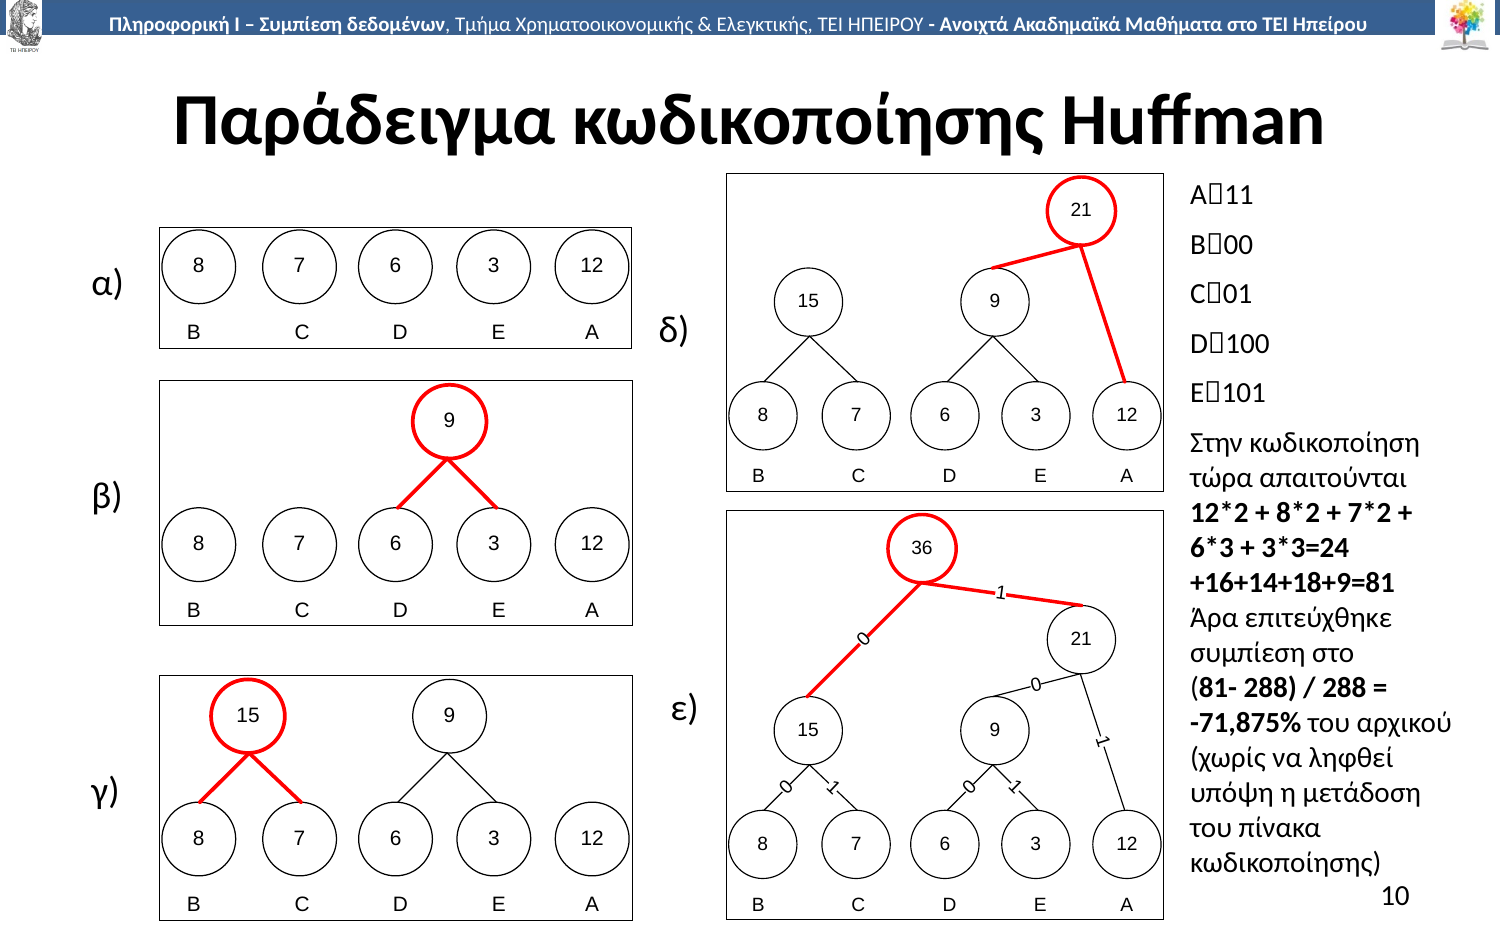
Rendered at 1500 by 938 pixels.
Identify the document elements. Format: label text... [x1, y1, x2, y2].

picture [1435, 0, 1495, 52]
text_box Α11 Β00 C01 D100 E101 Στην κωδικοποίηση τώρα απαιτούνται 12*2 + 8*2 + 7*2 + 6*3 + 3*3=24 +16+14+18+9=81 Άρα επιτεύχθηκε συμπίεση στο (81- 288) / 288 = -71,875% του αρχικού (χωρίς να ληφθεί υπόψη η μετάδοση του πίνακα κωδικοποίησης) [1175, 168, 1471, 886]
title Παράδειγμα κωδικοποίησης Huffman [53, 37, 1447, 194]
picture [6, 0, 42, 54]
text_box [76, 675, 632, 920]
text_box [643, 173, 1164, 491]
text_box ε) [655, 675, 720, 735]
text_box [76, 380, 632, 626]
slide_number 10 [1168, 868, 1425, 919]
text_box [725, 510, 1164, 920]
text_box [76, 227, 632, 348]
